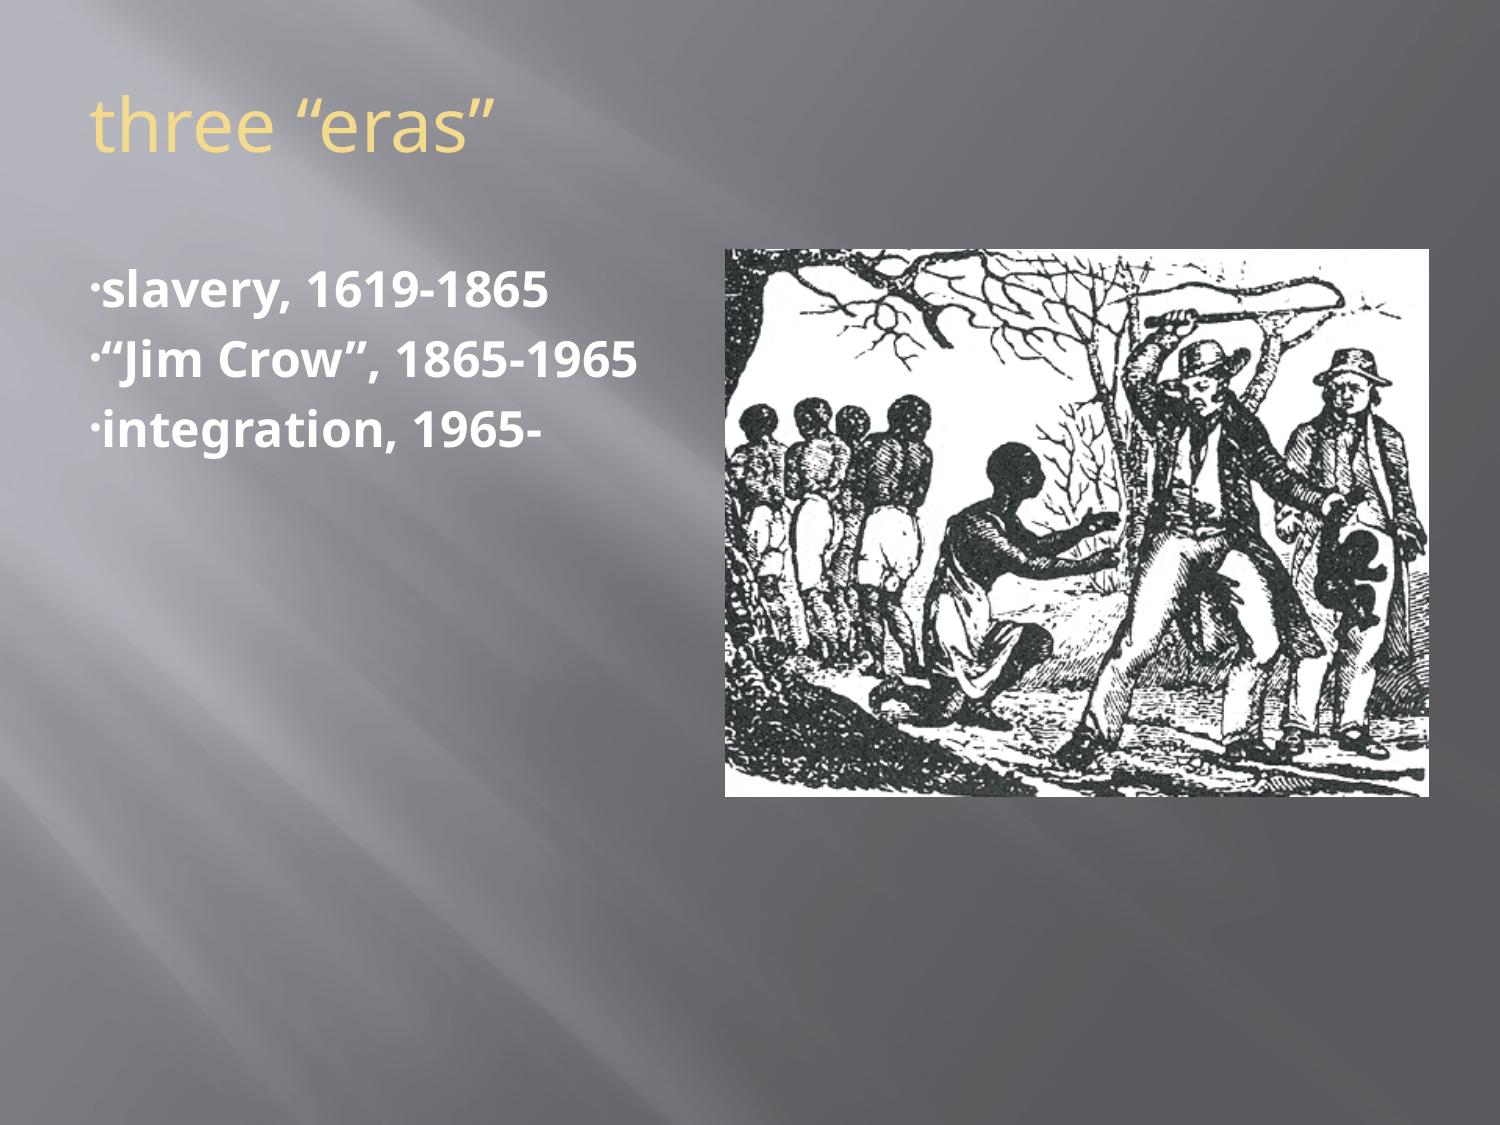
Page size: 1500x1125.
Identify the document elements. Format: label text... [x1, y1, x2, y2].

title three “eras” [75, 44, 569, 175]
list slavery, 1619-1865 “Jim Crow”, 1865-1965 integration, 1965- [75, 249, 663, 1005]
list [724, 249, 1429, 797]
